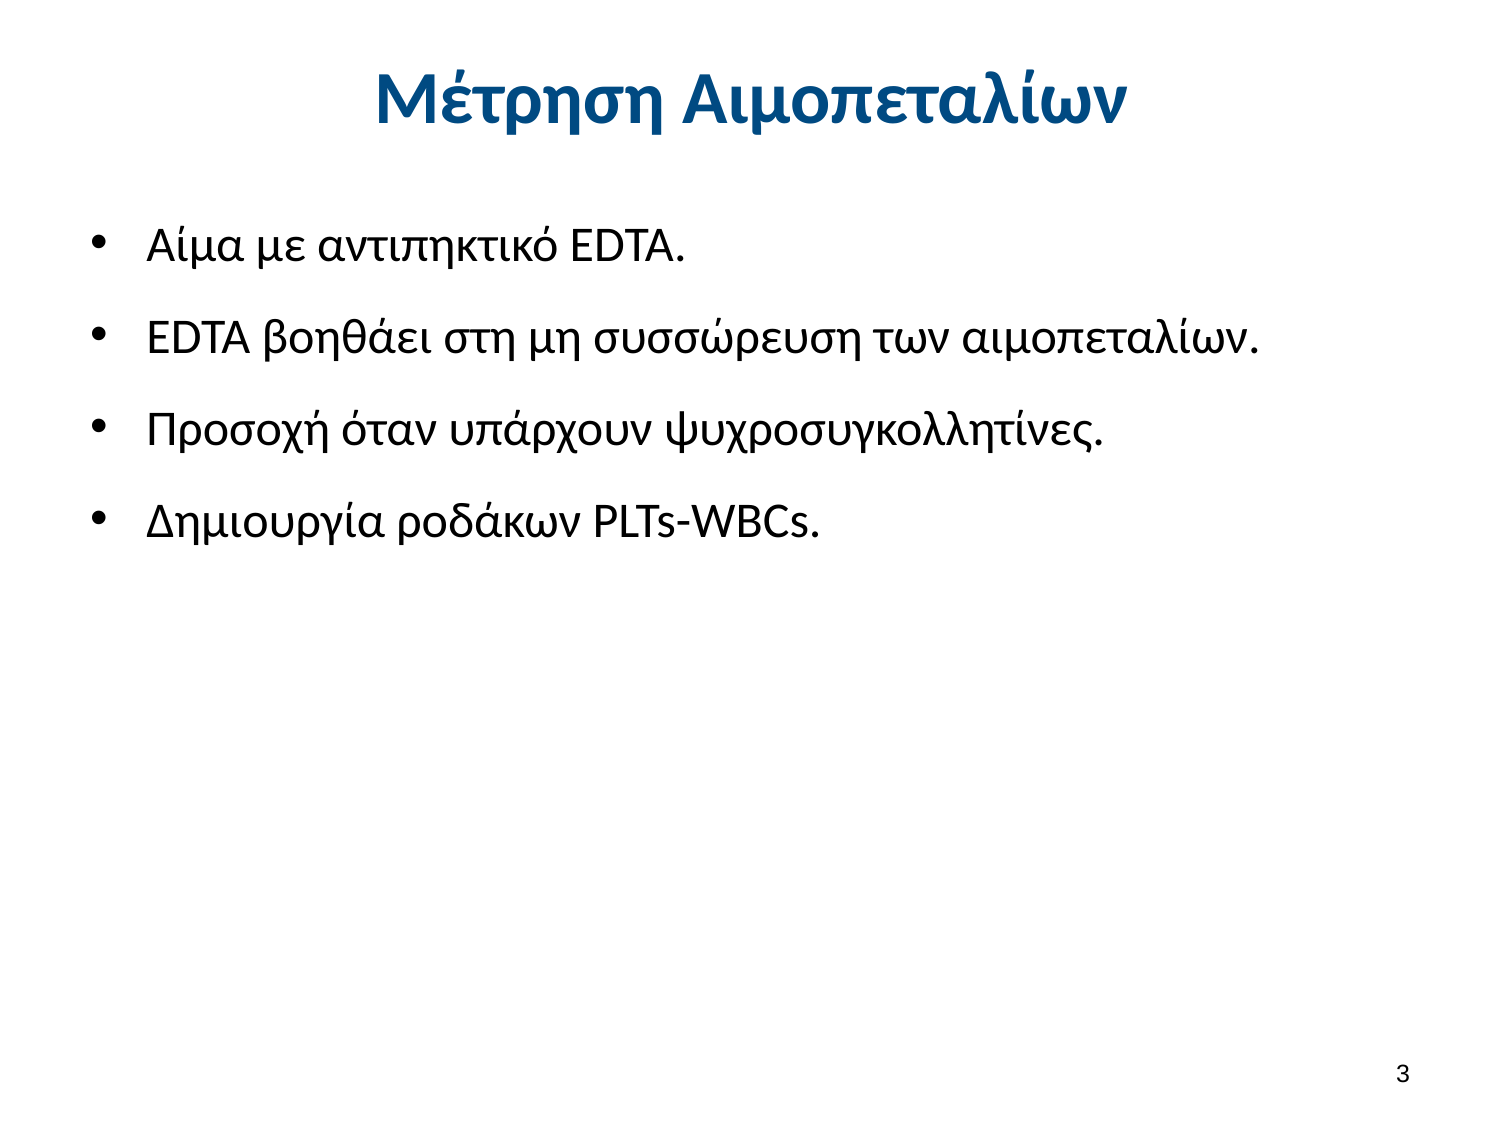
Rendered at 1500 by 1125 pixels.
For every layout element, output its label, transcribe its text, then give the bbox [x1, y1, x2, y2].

list Αίμα με αντιπηκτικό EDTA. EDTA βοηθάει στη μη συσσώρευση των αιμοπεταλίων. Προσοχή όταν υπάρχουν ψυχροσυγκολλητίνες. Δημιουργία ροδάκων PLTs-WBCs. [75, 196, 1425, 1024]
slide_number 2 [1074, 1042, 1425, 1103]
title Μέτρηση Αιμοπεταλίων [76, 19, 1427, 169]
